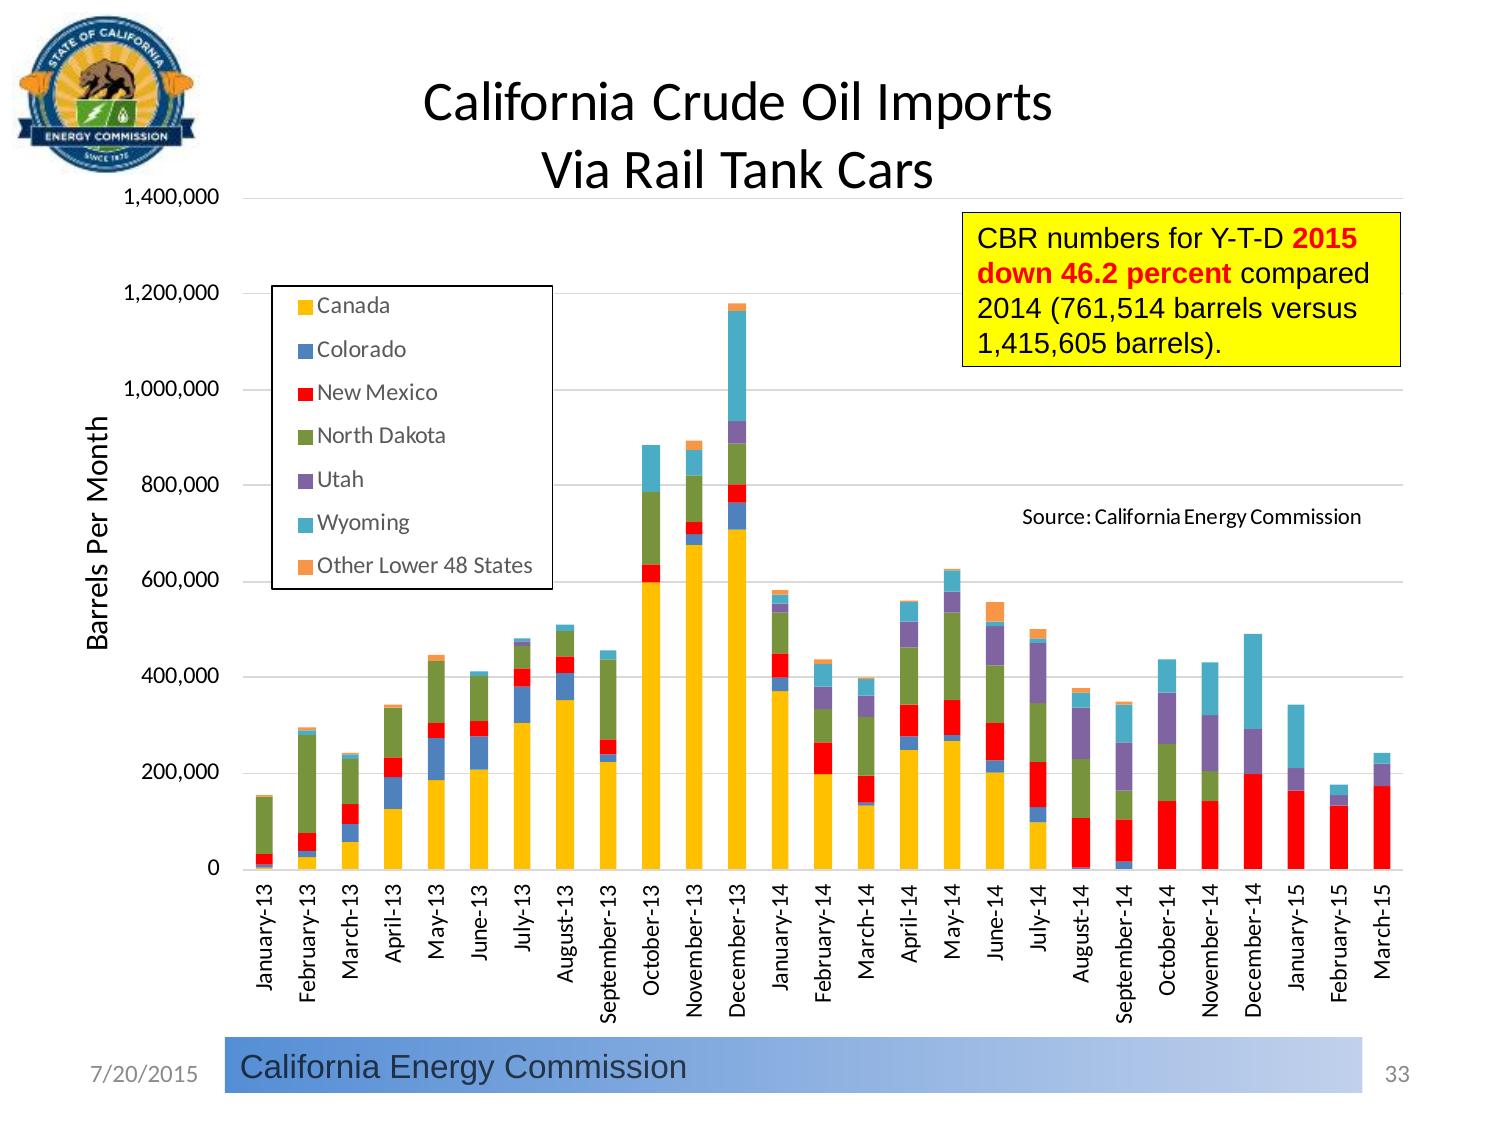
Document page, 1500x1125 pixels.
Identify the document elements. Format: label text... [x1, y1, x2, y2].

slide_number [75, 1057, 425, 1103]
picture [12, 12, 1426, 1049]
slide_number 33 [1074, 1056, 1425, 1103]
text_box California Energy Commission [425, 1057, 1074, 1093]
